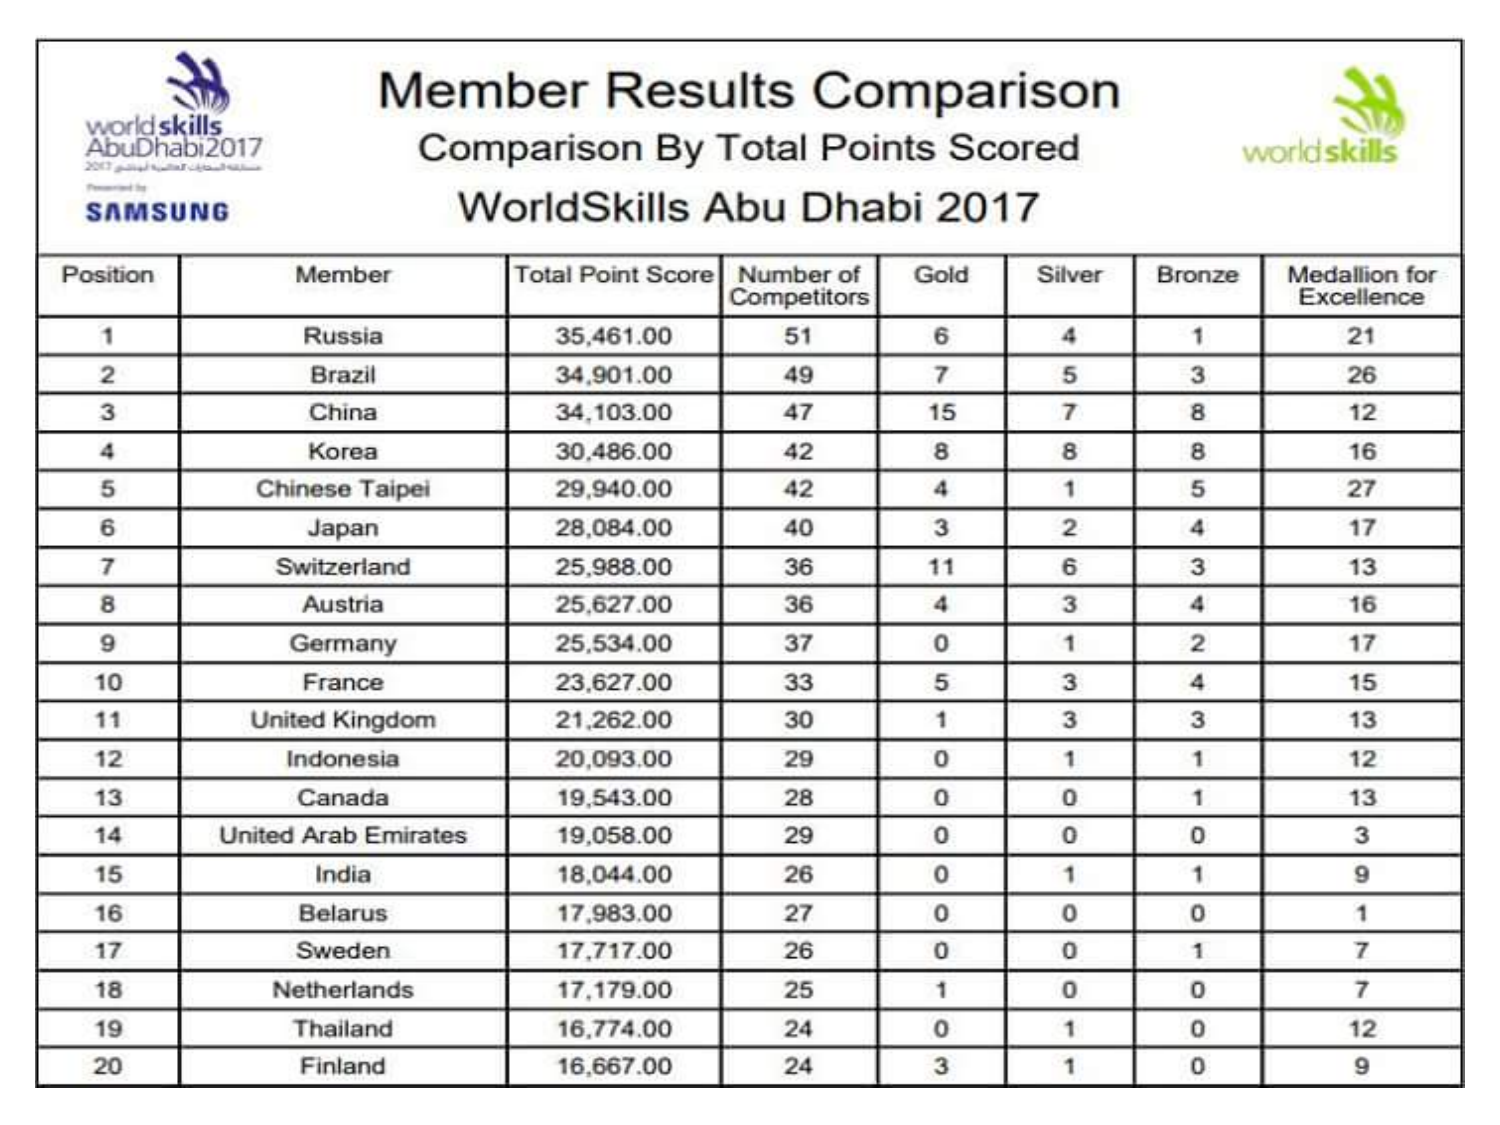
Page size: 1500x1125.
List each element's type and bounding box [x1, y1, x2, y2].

picture [34, 34, 1466, 1089]
